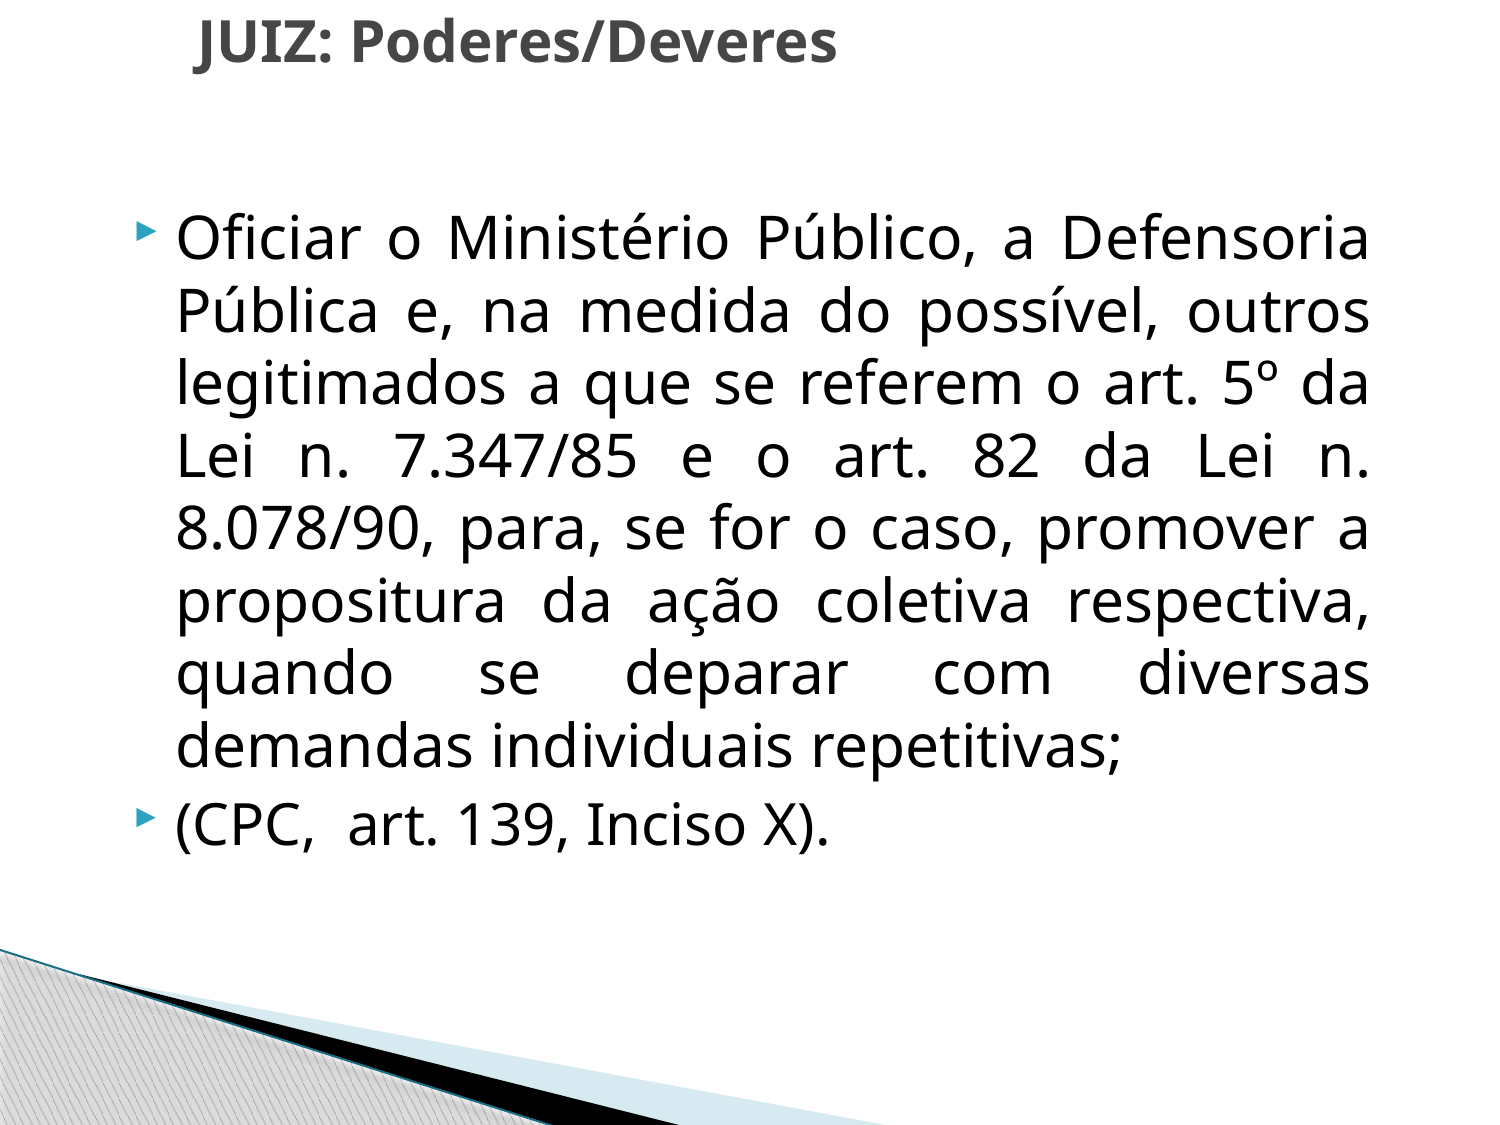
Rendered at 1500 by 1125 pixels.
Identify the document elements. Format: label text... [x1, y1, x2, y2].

title JUIZ: Poderes/Deveres [183, 0, 1500, 79]
list Oficiar o Ministério Público, a Defensoria Pública e, na medida do possível, outros legitimados a que se referem o art. 5º da Lei n. 7.347/85 e o art. 82 da Lei n. 8.078/90, para, se for o caso, promover a propositura da ação coletiva respectiva, quando se deparar com diversas demandas individuais repetitivas; (CPC, art. 139, Inciso X). [100, 113, 1389, 1018]
